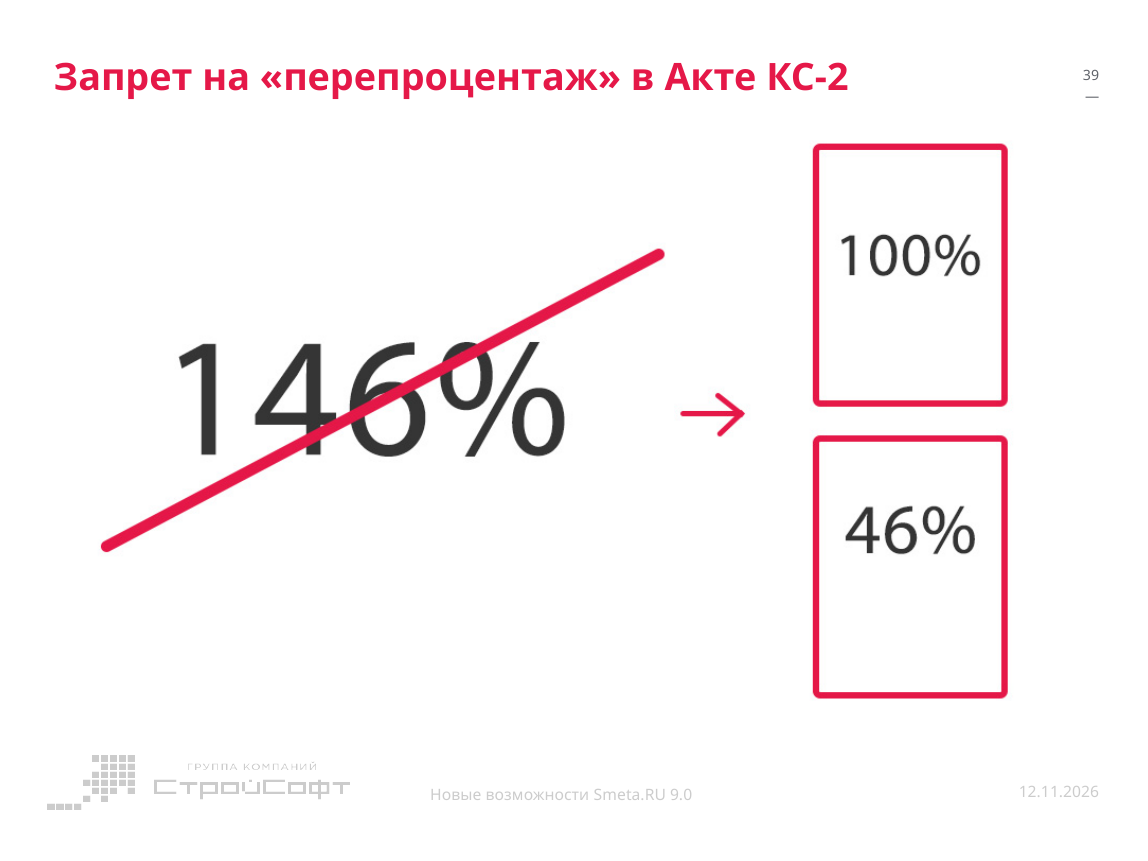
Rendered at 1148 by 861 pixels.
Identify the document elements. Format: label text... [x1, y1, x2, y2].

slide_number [955, 746, 1100, 810]
slide_number 40 — [955, 51, 1100, 98]
title Запрет на «перепроцентаж» в Акте КС-2 [53, 61, 946, 98]
picture [30, 98, 1137, 724]
picture [47, 755, 350, 810]
footer Новые возможности Smeta.RU 9.0 [430, 746, 768, 810]
